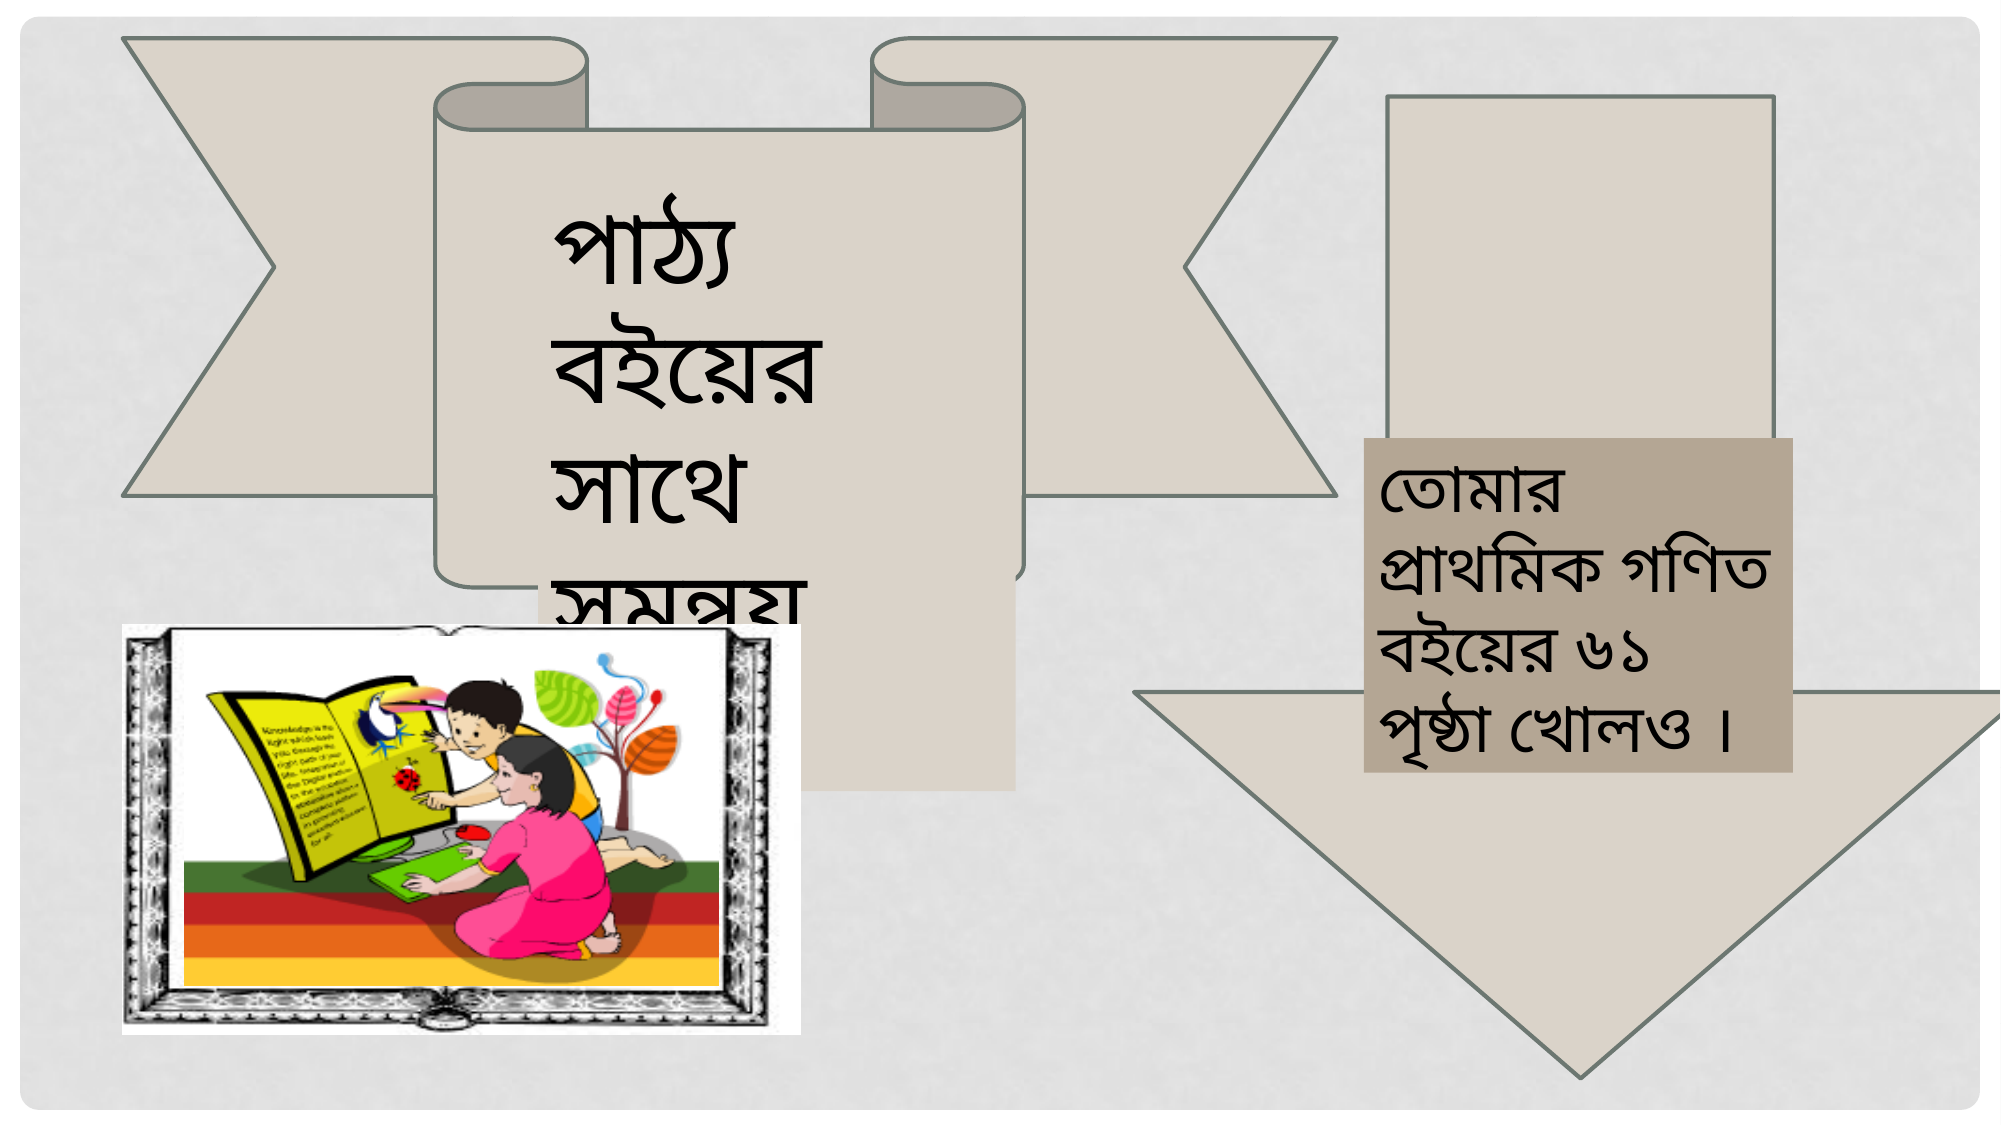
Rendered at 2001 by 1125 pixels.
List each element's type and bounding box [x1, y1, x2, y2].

text_box [122, 38, 1337, 588]
text_box [1133, 96, 2000, 1079]
picture [122, 624, 801, 1035]
